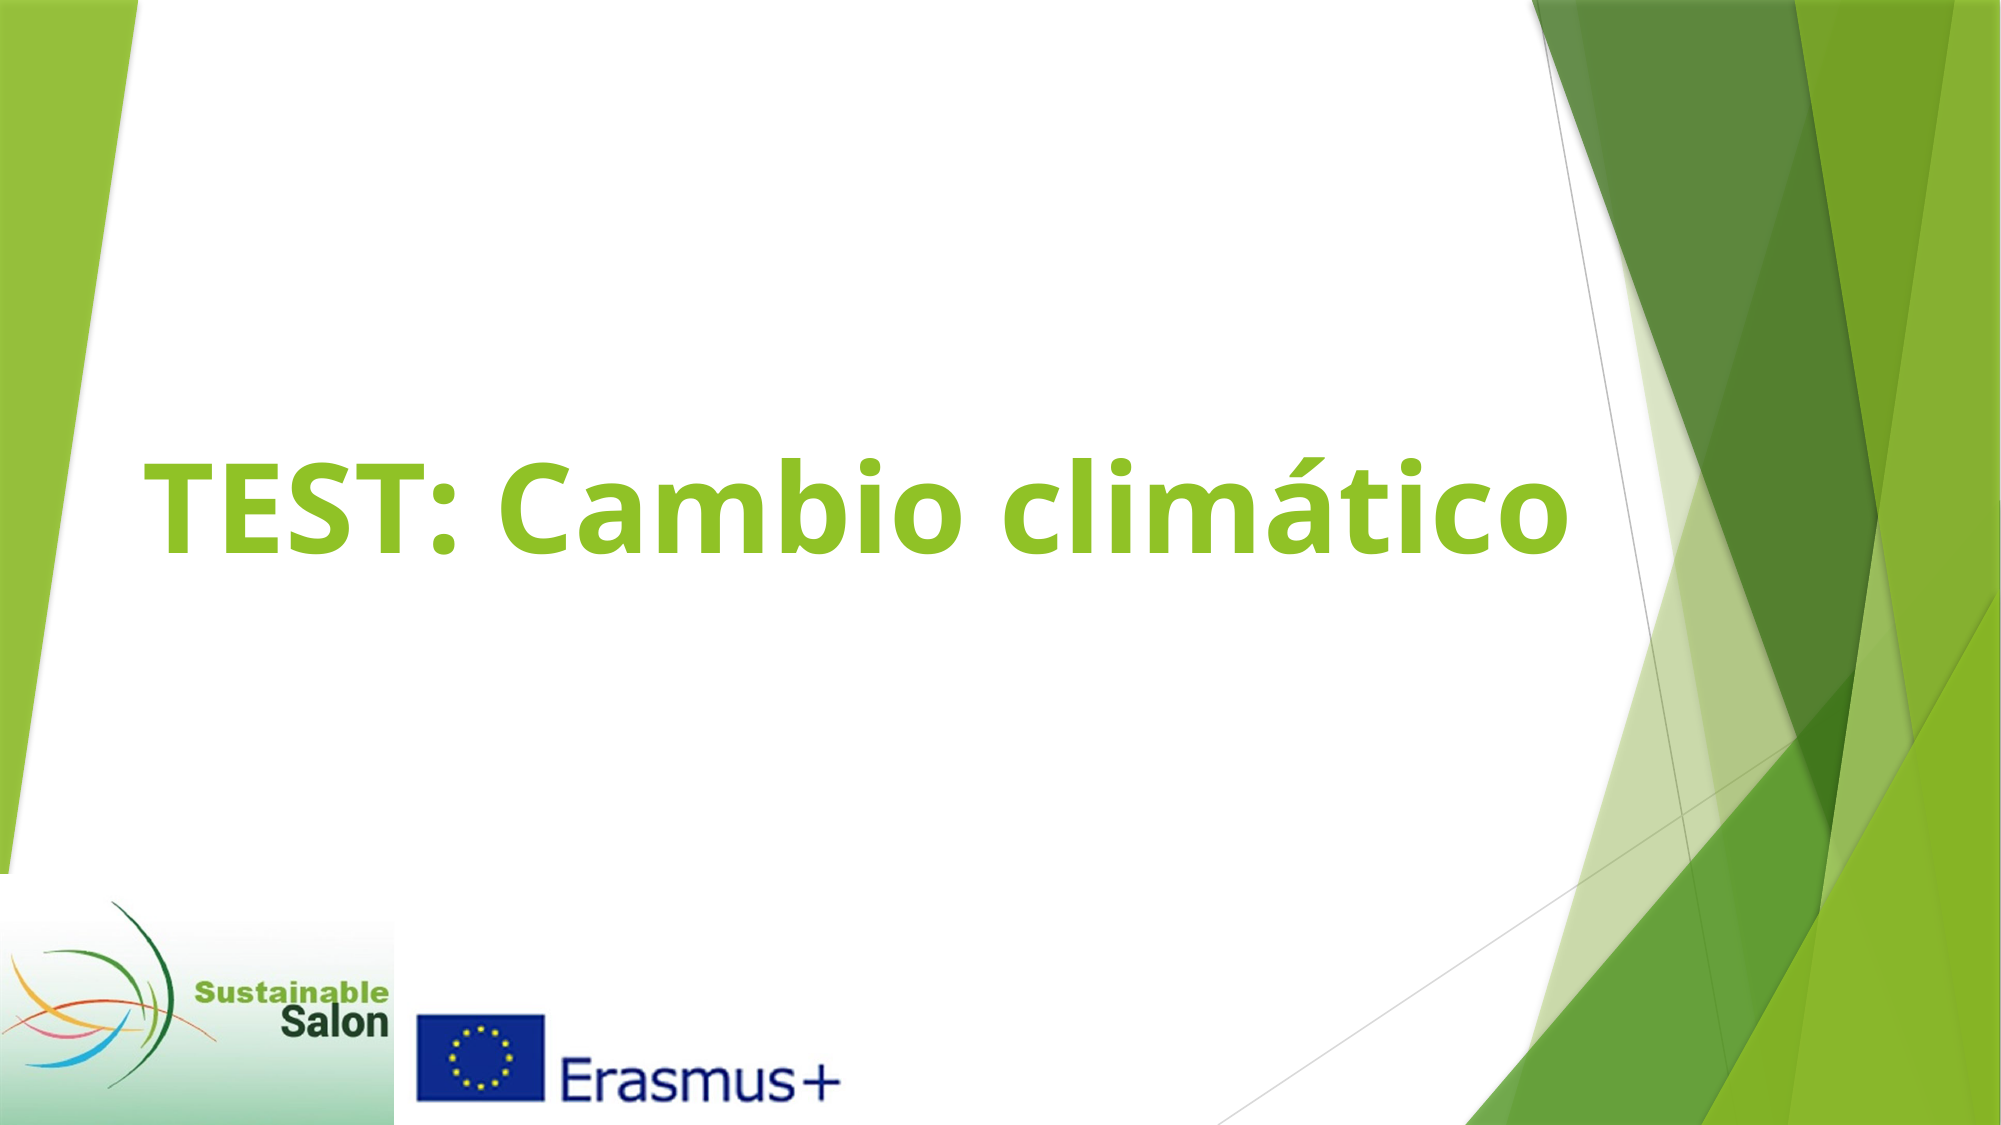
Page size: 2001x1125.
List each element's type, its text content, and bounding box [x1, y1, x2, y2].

title TEST: Cambio climático [119, 315, 1598, 586]
picture [0, 873, 859, 1125]
